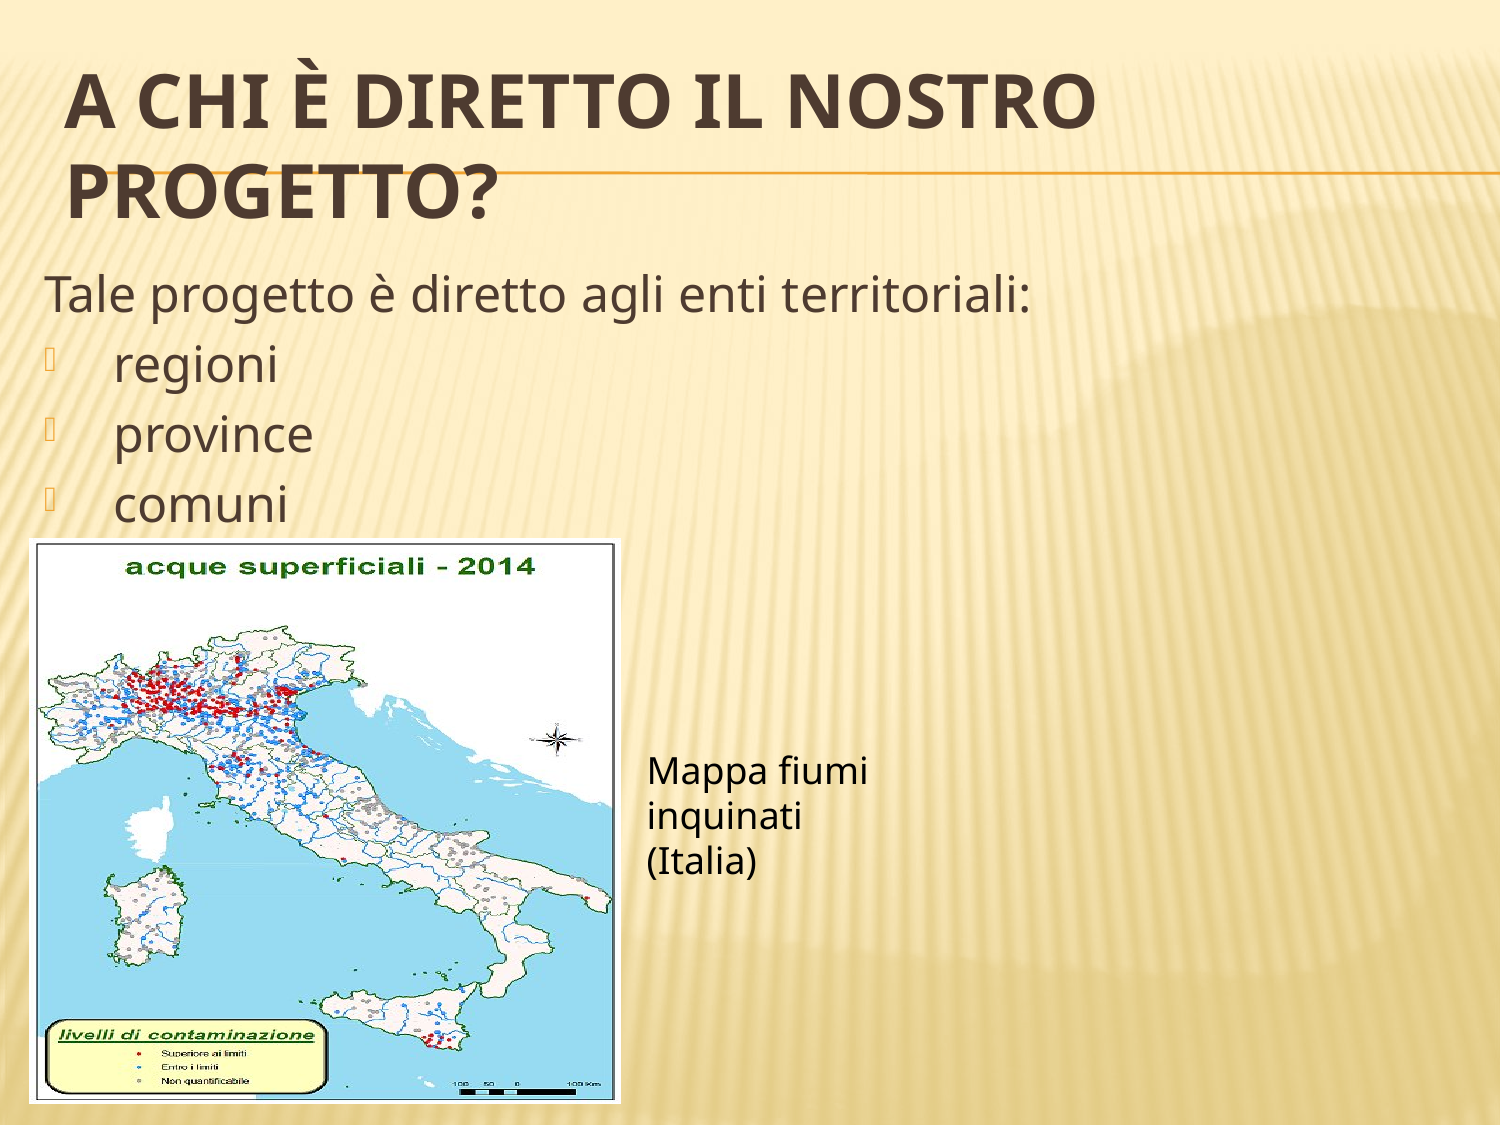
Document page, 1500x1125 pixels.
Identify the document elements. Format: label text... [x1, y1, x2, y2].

picture [29, 538, 621, 1104]
title A chi è diretto il nostro progetto? [50, 75, 1475, 213]
list Tale progetto è diretto agli enti territoriali: regioni province comuni [29, 255, 1282, 1083]
text_box Mappa fiumi inquinati (Italia) [631, 739, 916, 890]
